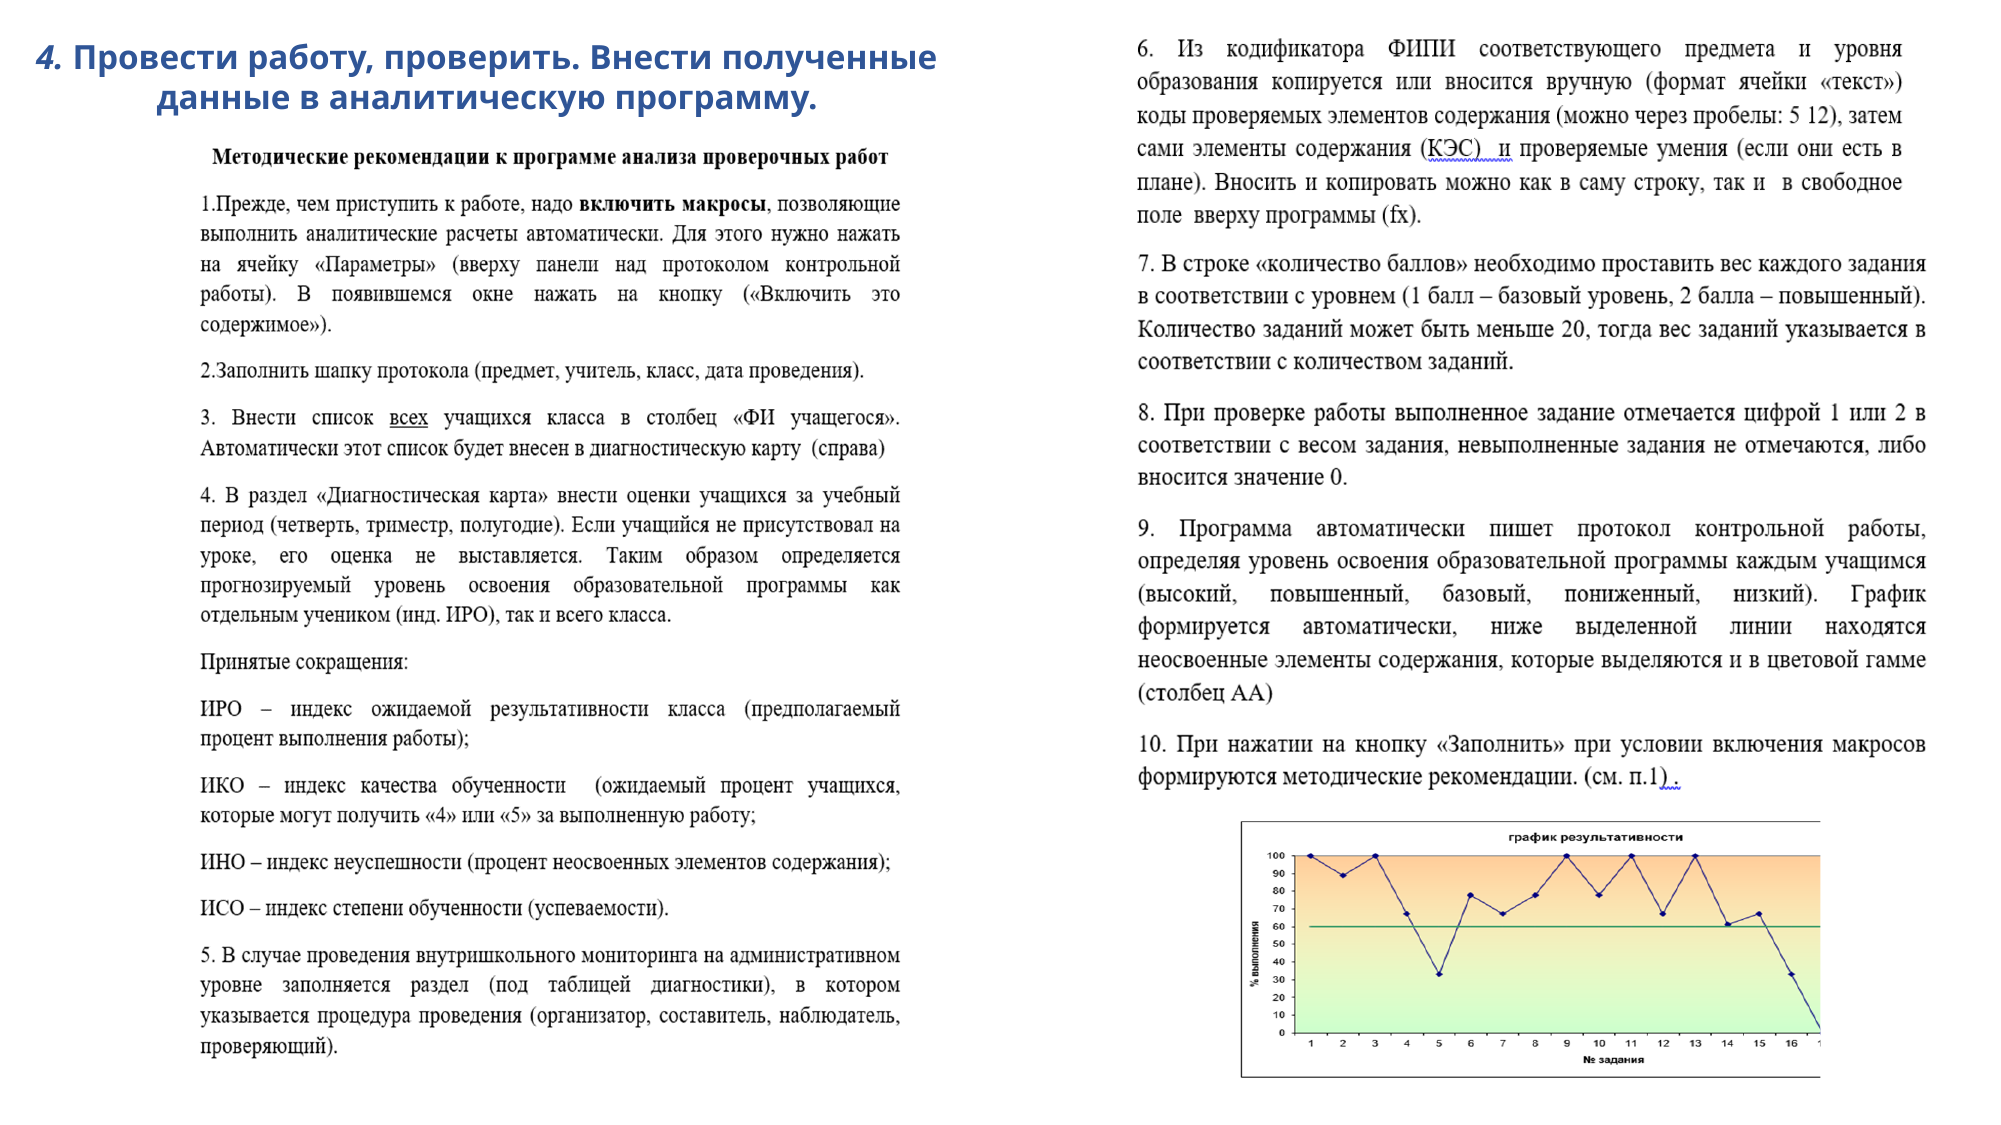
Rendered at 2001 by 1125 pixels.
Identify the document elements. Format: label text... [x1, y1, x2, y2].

picture [1110, 28, 1962, 1080]
text_box 4. Провести работу, проверить. Внести полученные данные в аналитическую программу. [0, 28, 975, 124]
picture [155, 82, 956, 1080]
